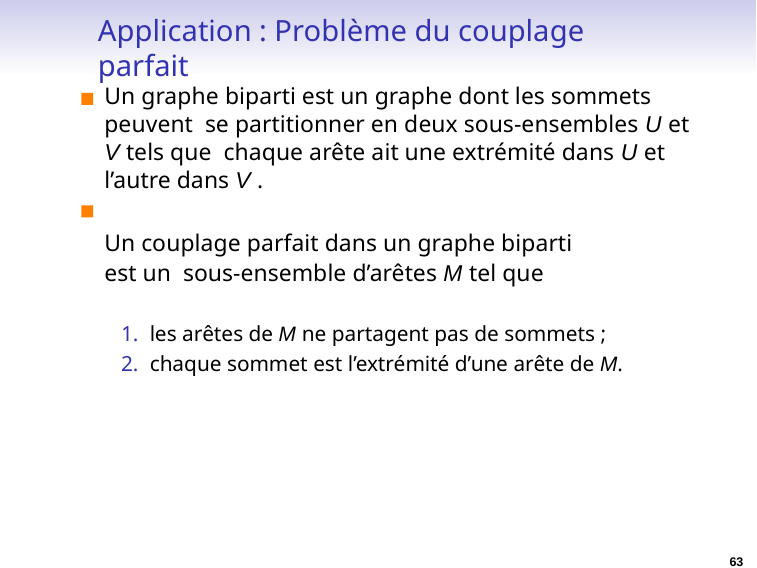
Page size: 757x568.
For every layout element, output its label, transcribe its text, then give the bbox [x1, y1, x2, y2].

title Application : Problème du couplage parfait [95, 9, 661, 108]
text_box [81, 205, 94, 218]
text_box 63 [727, 552, 746, 568]
text_box Un graphe biparti est un graphe dont les sommets peuvent se partitionner en deux sous-ensembles U et V tels que chaque arête ait une extrémité dans U et l’autre dans V . Un couplage parfait dans un graphe biparti est un sous-ensemble d’arêtes M tel que les arêtes de M ne partagent pas de sommets ; chaque sommet est l’extrémité d’une arête de M. [102, 79, 698, 376]
picture [0, 0, 756, 74]
text_box [81, 92, 94, 105]
